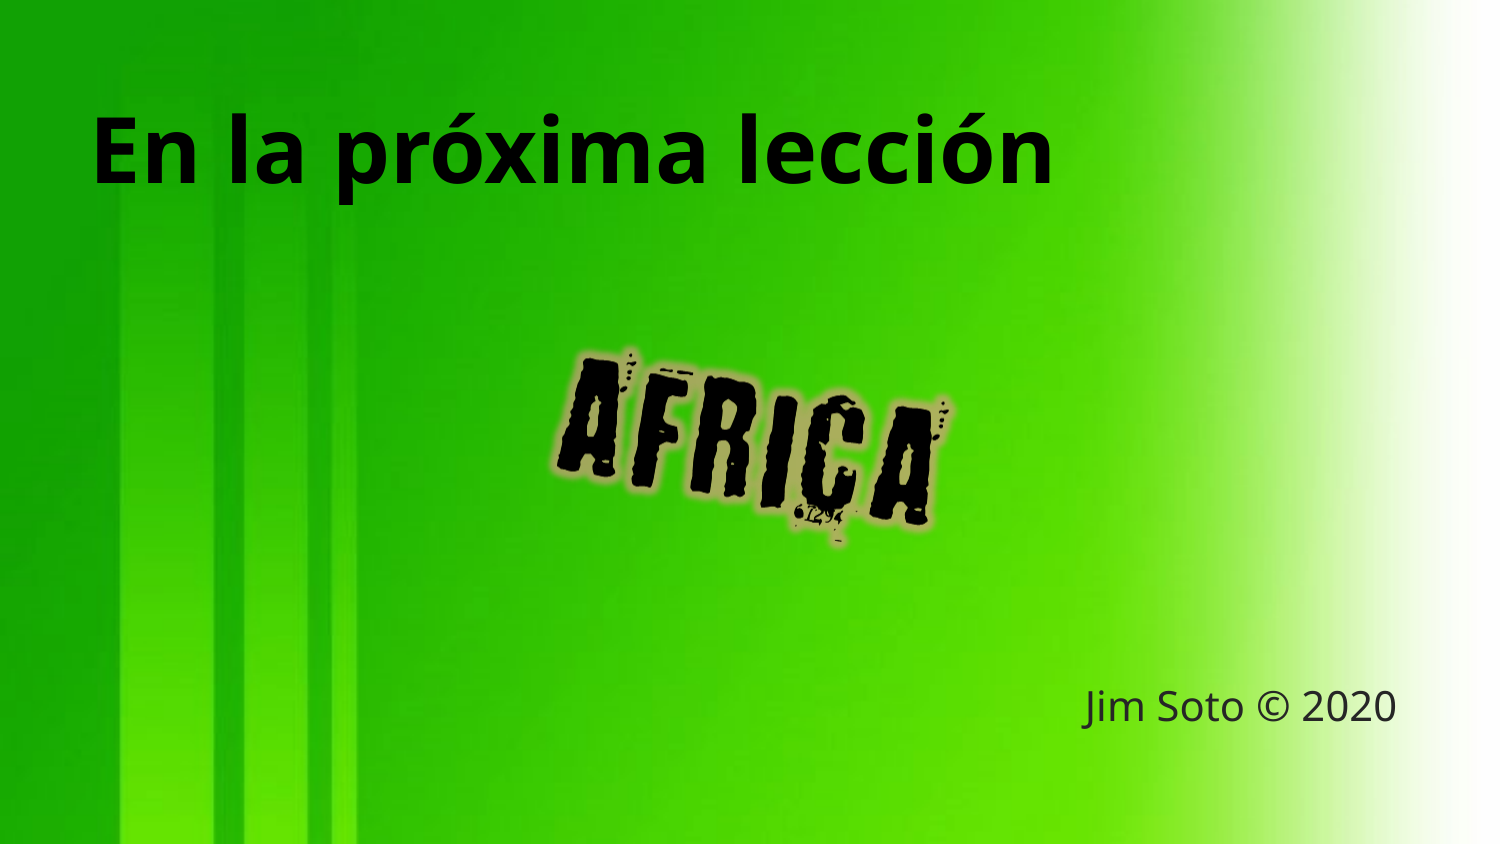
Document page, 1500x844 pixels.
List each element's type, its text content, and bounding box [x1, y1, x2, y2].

picture [0, 0, 1500, 844]
text_box En la próxima lección [74, 84, 1500, 216]
text_box Jim Soto © 2020 [1012, 671, 1413, 769]
